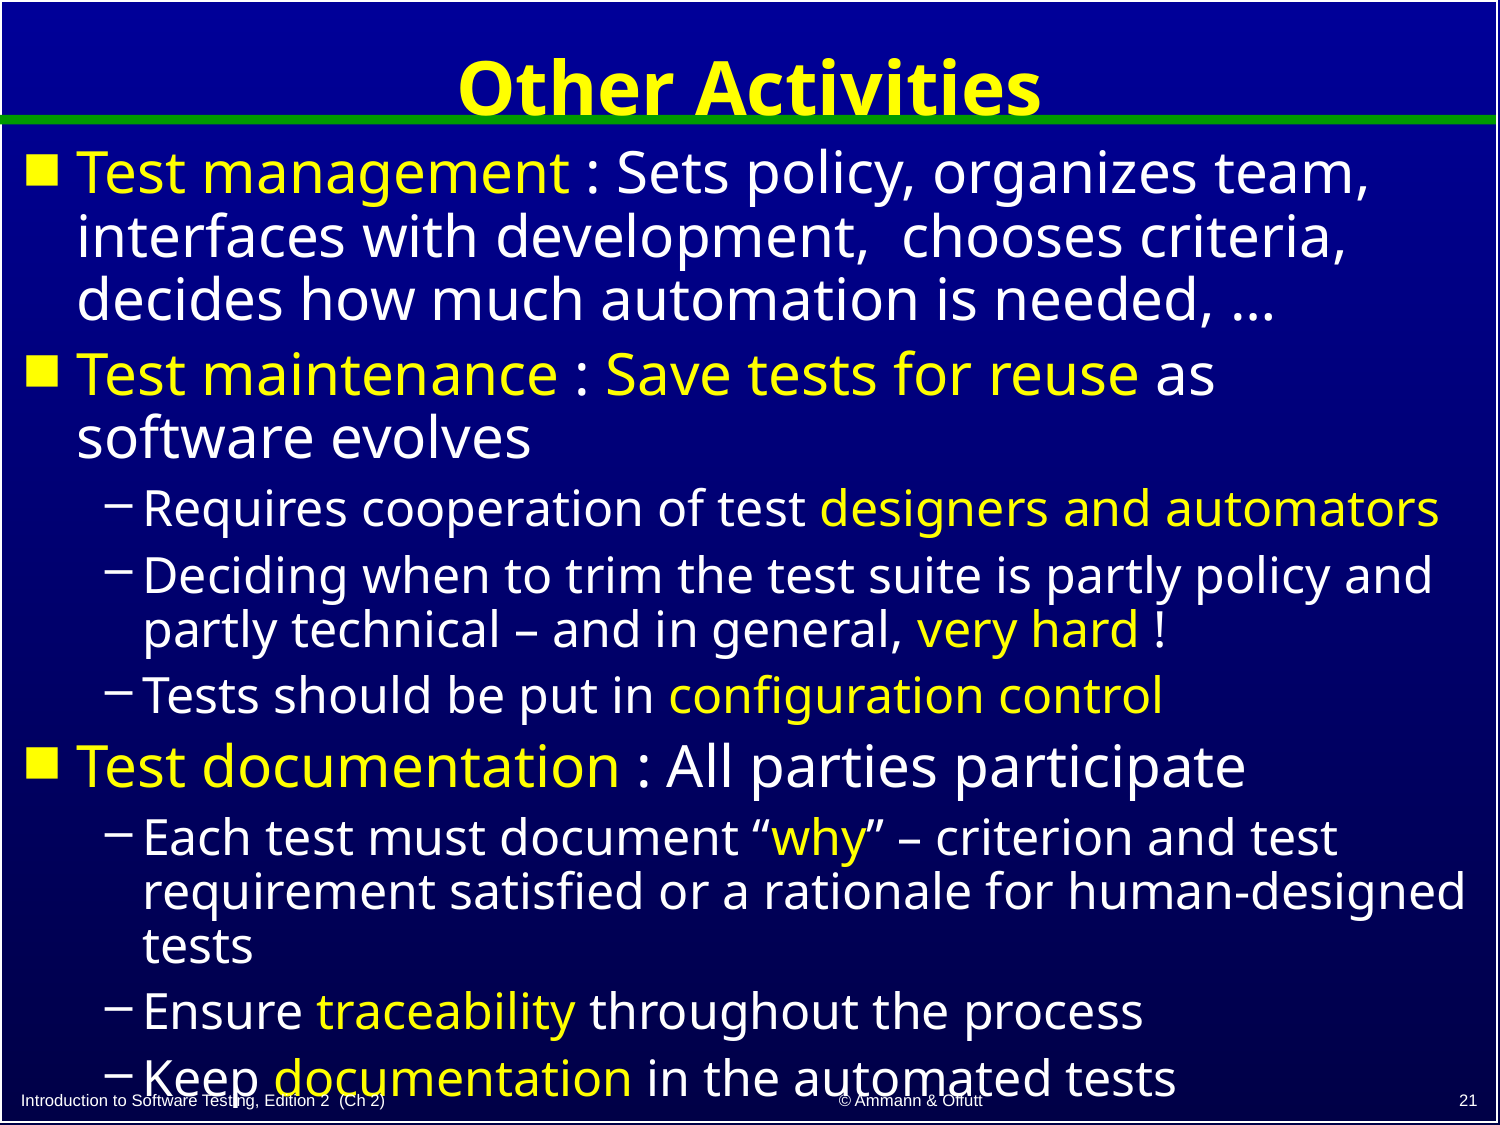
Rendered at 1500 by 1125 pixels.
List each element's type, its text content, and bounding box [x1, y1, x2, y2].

title Other Activities [7, 15, 1493, 167]
footer © Ammann & Offutt [673, 1075, 1149, 1119]
list Test management : Sets policy, organizes team, interfaces with development, chooses criteria, decides how much automation is needed, … Test maintenance : Save tests for reuse as software evolves Requires cooperation of test designers and automators Deciding when to trim the test suite is partly policy and partly technical – and in general, very hard ! Tests should be put in configuration control Test documentation : All parties participate Each test must document “why” – criterion and test requirement satisfied or a rationale for human-designed tests Ensure traceability throughout the process Keep documentation in the automated tests [14, 136, 1486, 1047]
slide_number Introduction to Software Testing, Edition 2 (Ch 2) [5, 1077, 637, 1119]
slide_number 21 [1179, 1074, 1493, 1119]
